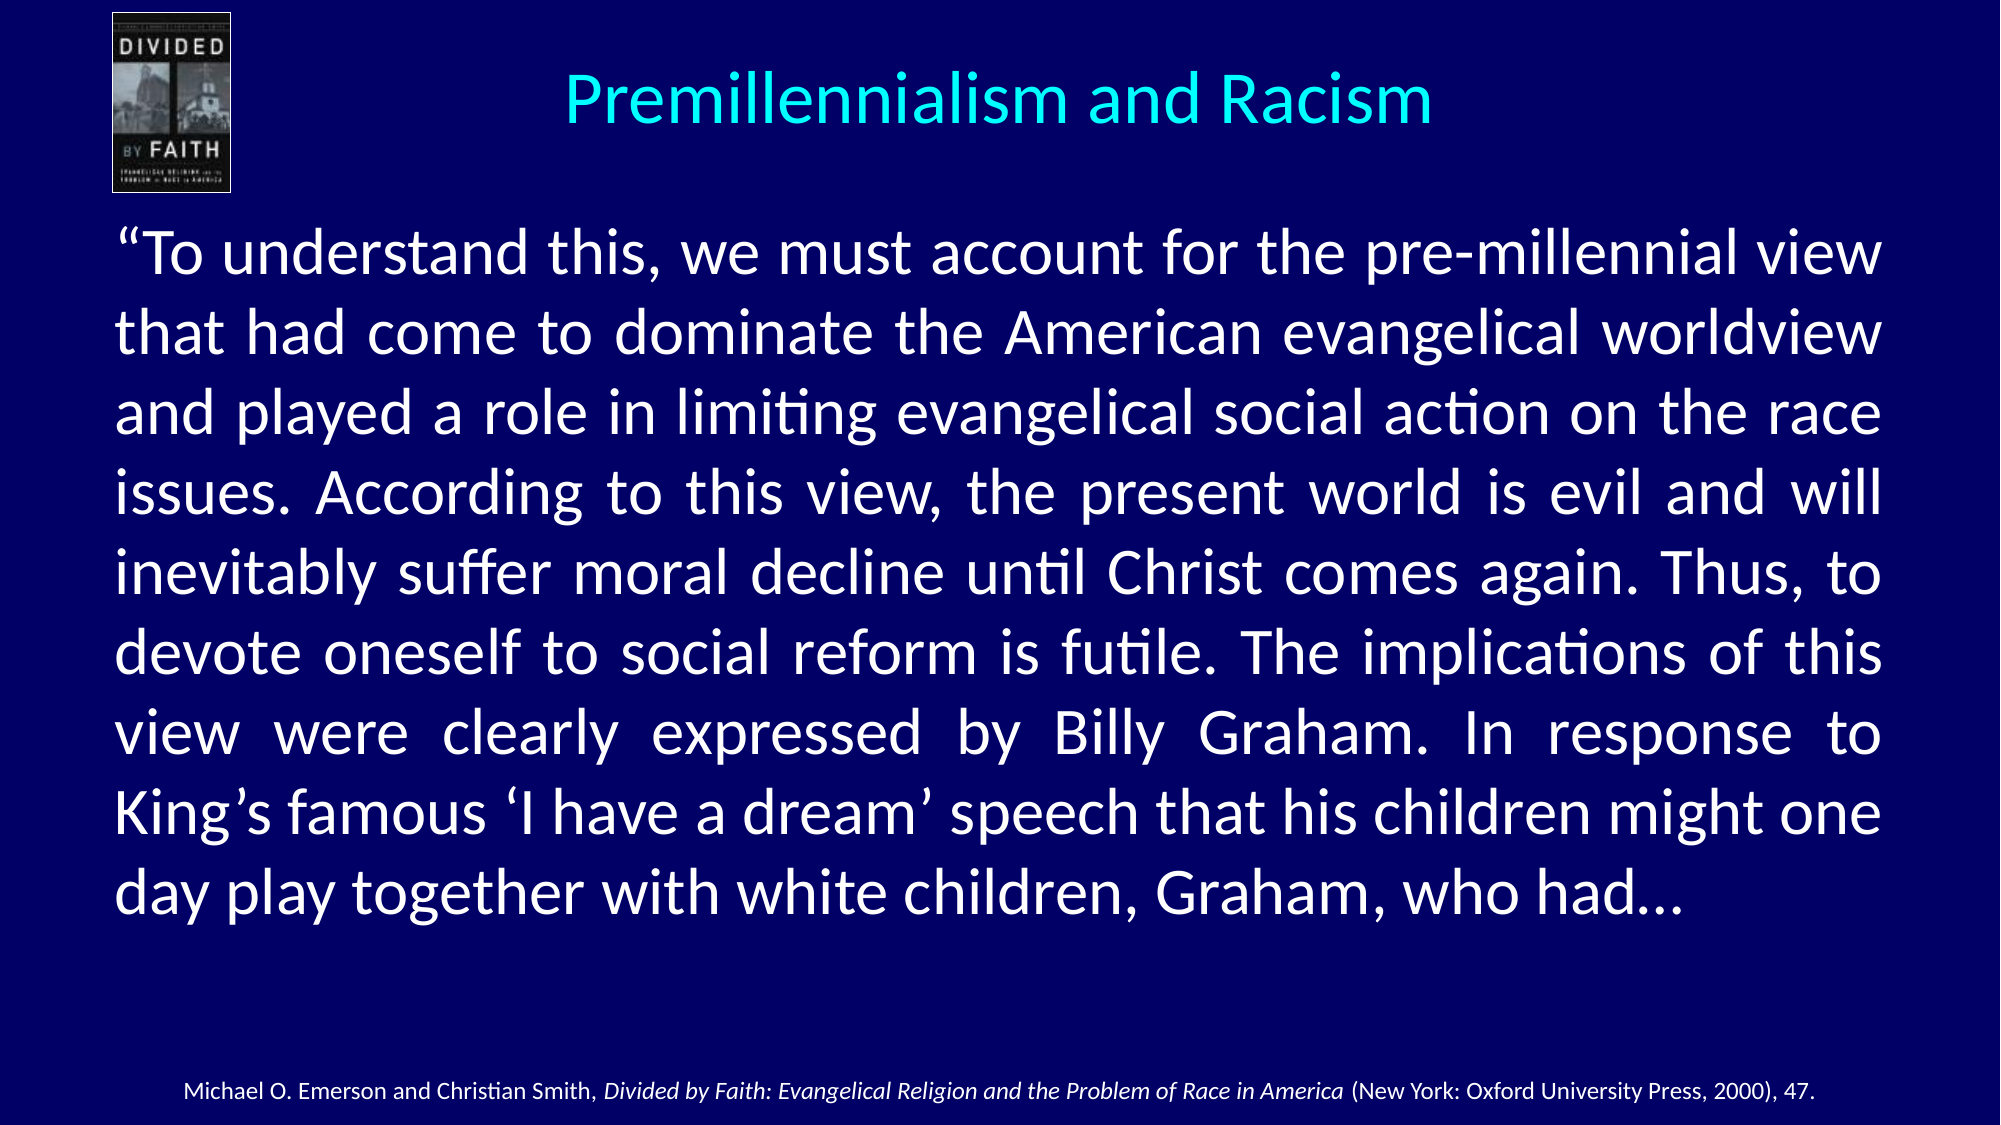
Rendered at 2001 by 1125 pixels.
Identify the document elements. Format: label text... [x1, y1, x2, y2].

list “To understand this, we must account for the pre-millennial view that had come to dominate the American evangelical worldview and played a role in limiting evangelical social action on the race issues. According to this view, the present world is evil and will inevitably suffer moral decline until Christ comes again. Thus, to devote oneself to social reform is futile. The implications of this view were clearly expressed by Billy Graham. In response to King’s famous ‘I have a dream’ speech that his children might one day play together with white children, Graham, who had… [99, 200, 1901, 1051]
text_box Premillennialism and Racism [525, 37, 1475, 150]
text_box Michael O. Emerson and Christian Smith, Divided by Faith: Evangelical Religion and the Problem of Race in America (New York: Oxford University Press, 2000), 47. [112, 1067, 1888, 1112]
picture [112, 12, 231, 193]
